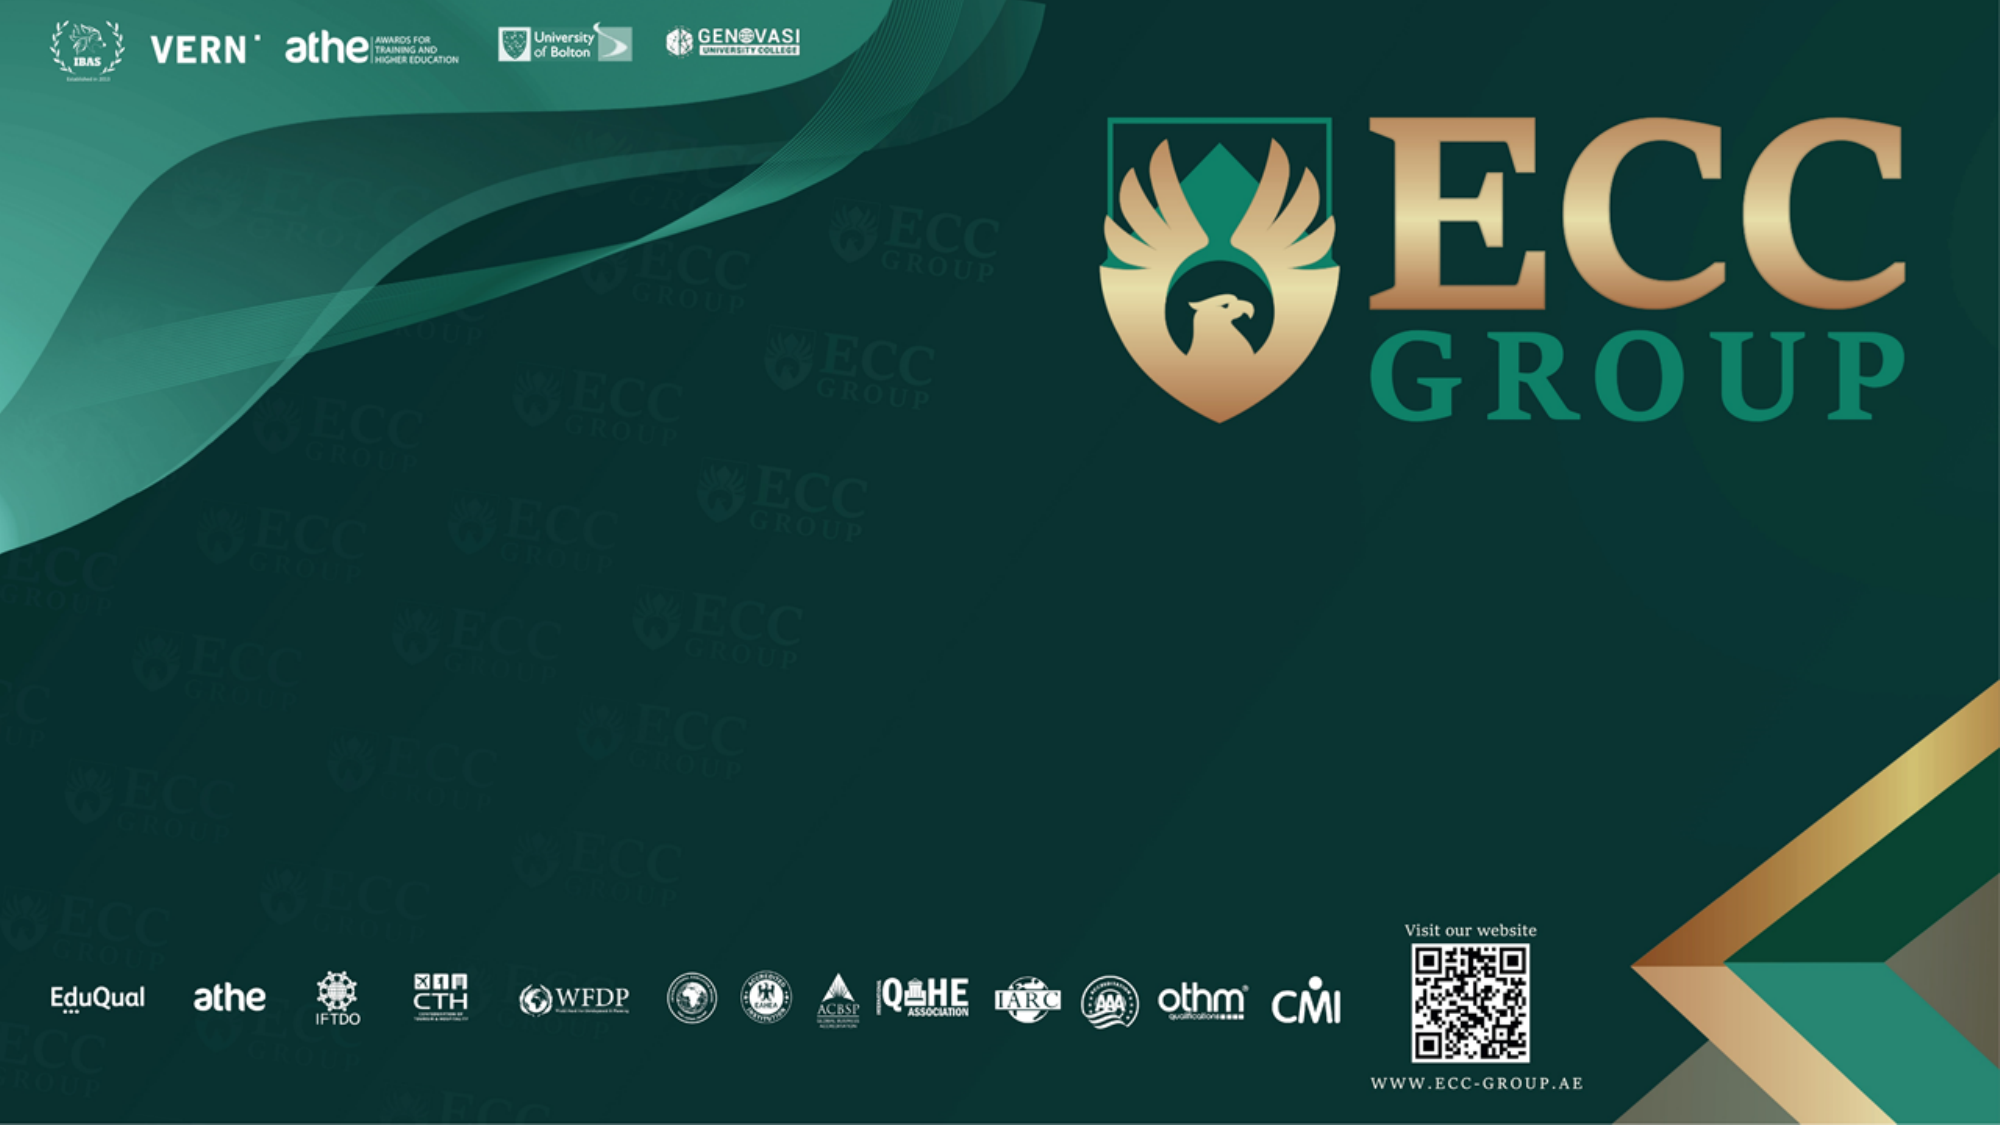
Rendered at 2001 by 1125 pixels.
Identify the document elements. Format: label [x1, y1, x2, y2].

list [0, 0, 2000, 1125]
